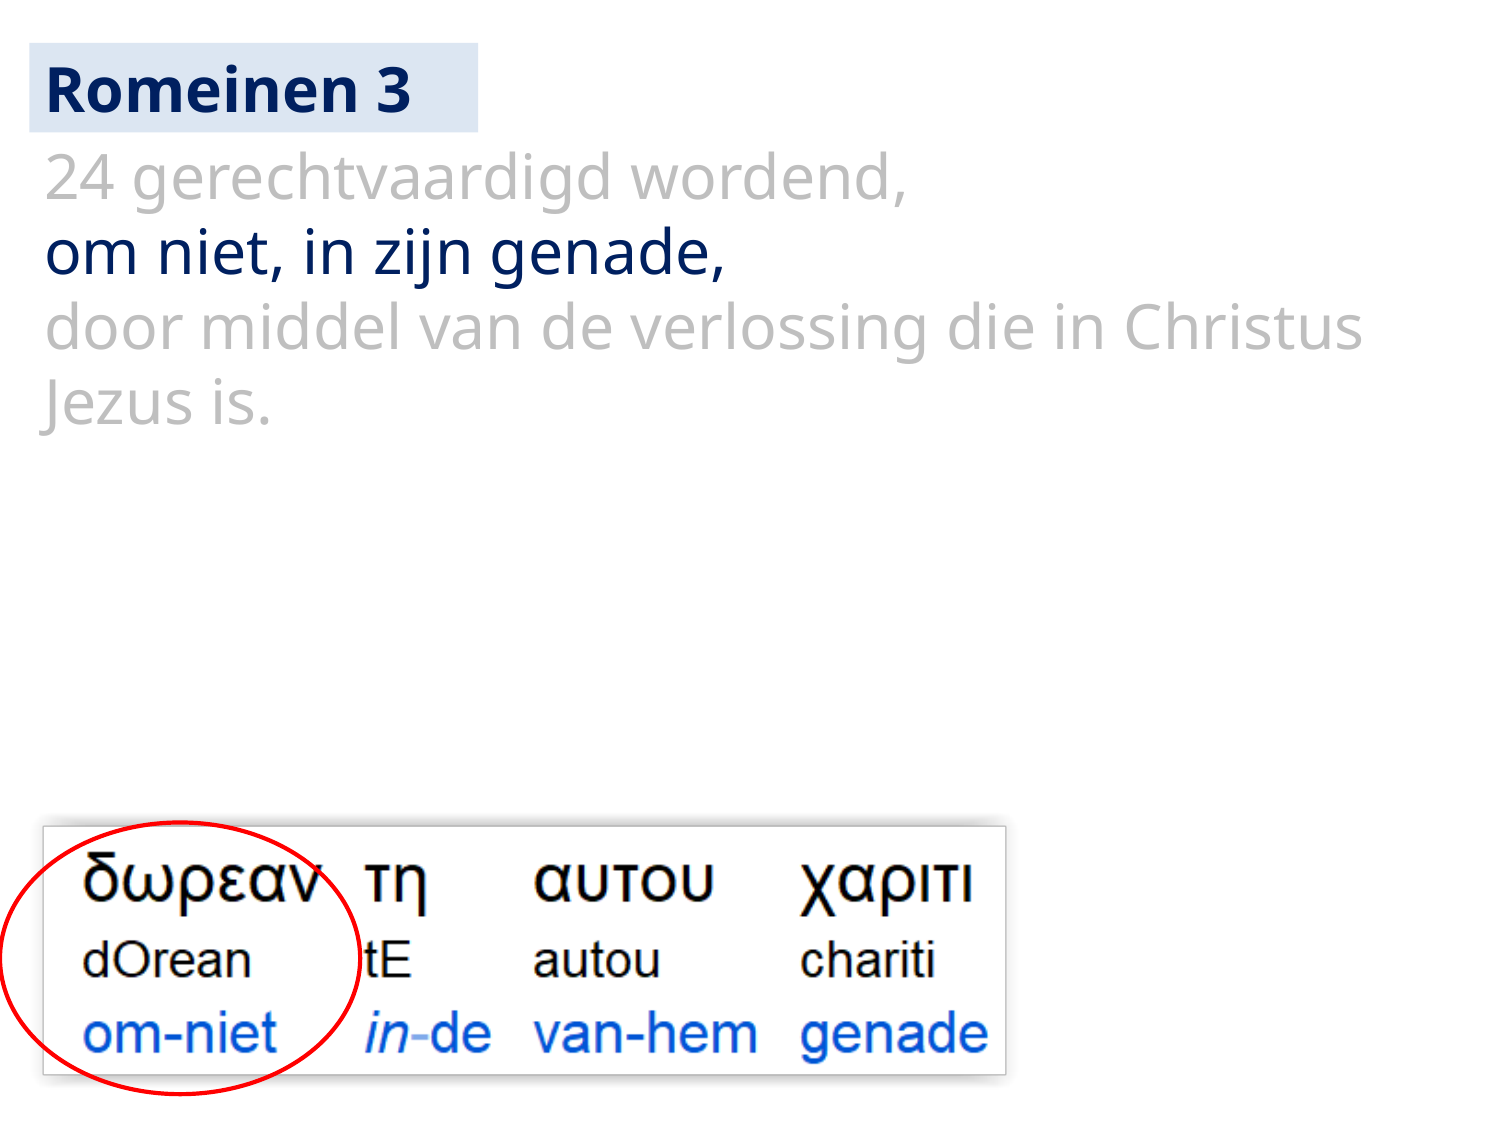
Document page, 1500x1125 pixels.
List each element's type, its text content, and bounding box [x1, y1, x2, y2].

text_box [0, 889, 22, 1027]
text_box 24 gerechtvaardigd wordend, om niet, in zijn genade, door middel van de verlossing die in Christus Jezus is. [29, 54, 1471, 444]
text_box Romeinen 3 [29, 42, 479, 133]
picture [27, 810, 1021, 1091]
